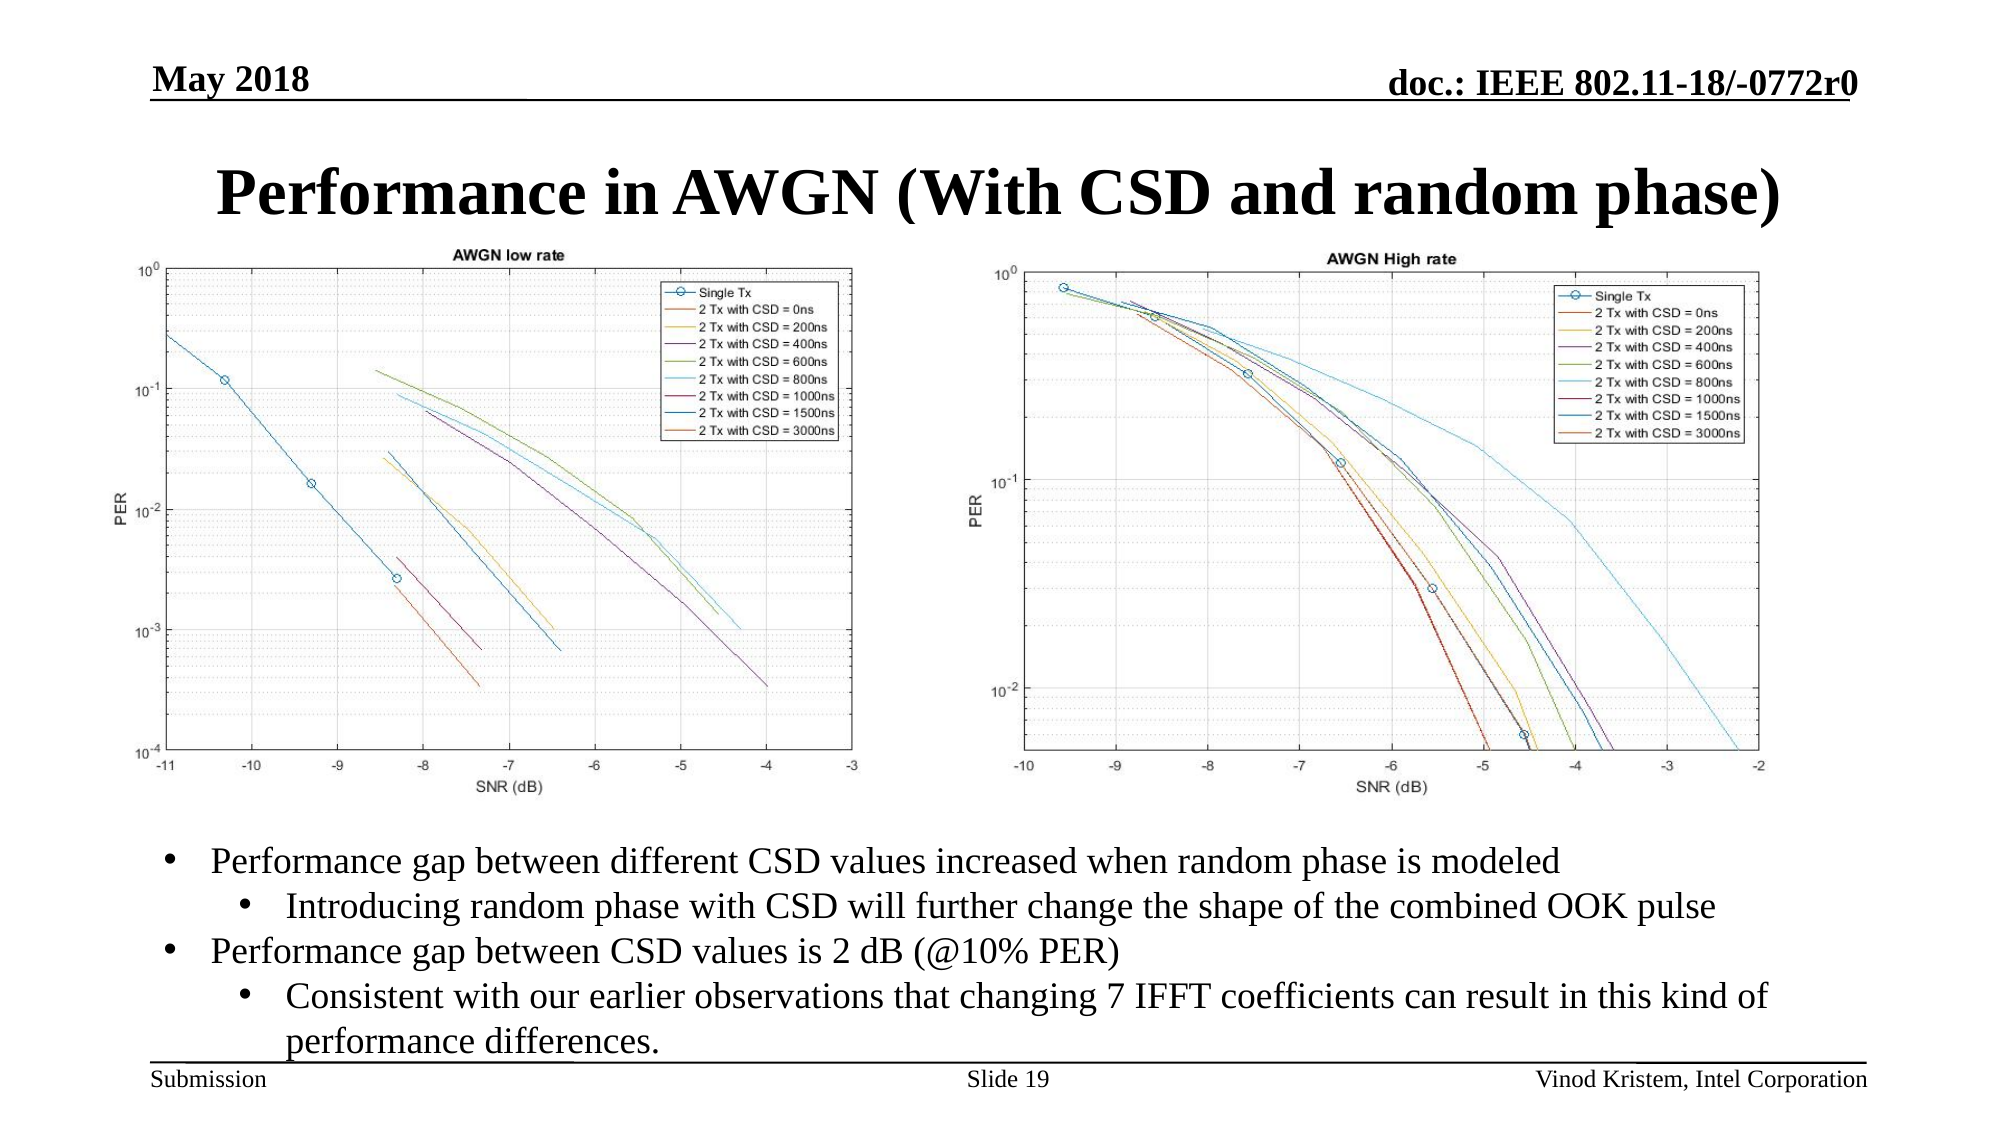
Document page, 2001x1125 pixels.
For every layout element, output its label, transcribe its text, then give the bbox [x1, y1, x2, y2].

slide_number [152, 54, 563, 100]
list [51, 224, 937, 815]
title Performance in AWGN (With CSD and random phase) [149, 100, 1850, 227]
text_box Performance gap between different CSD values increased when random phase is modeled Introducing random phase with CSD will further change the shape of the combined OOK pulse Performance gap between CSD values is 2 dB (@10% PER) Consistent with our earlier observations that changing 7 IFFT coefficients can result in this kind of performance differences. [148, 828, 1868, 1125]
picture [900, 228, 1850, 815]
